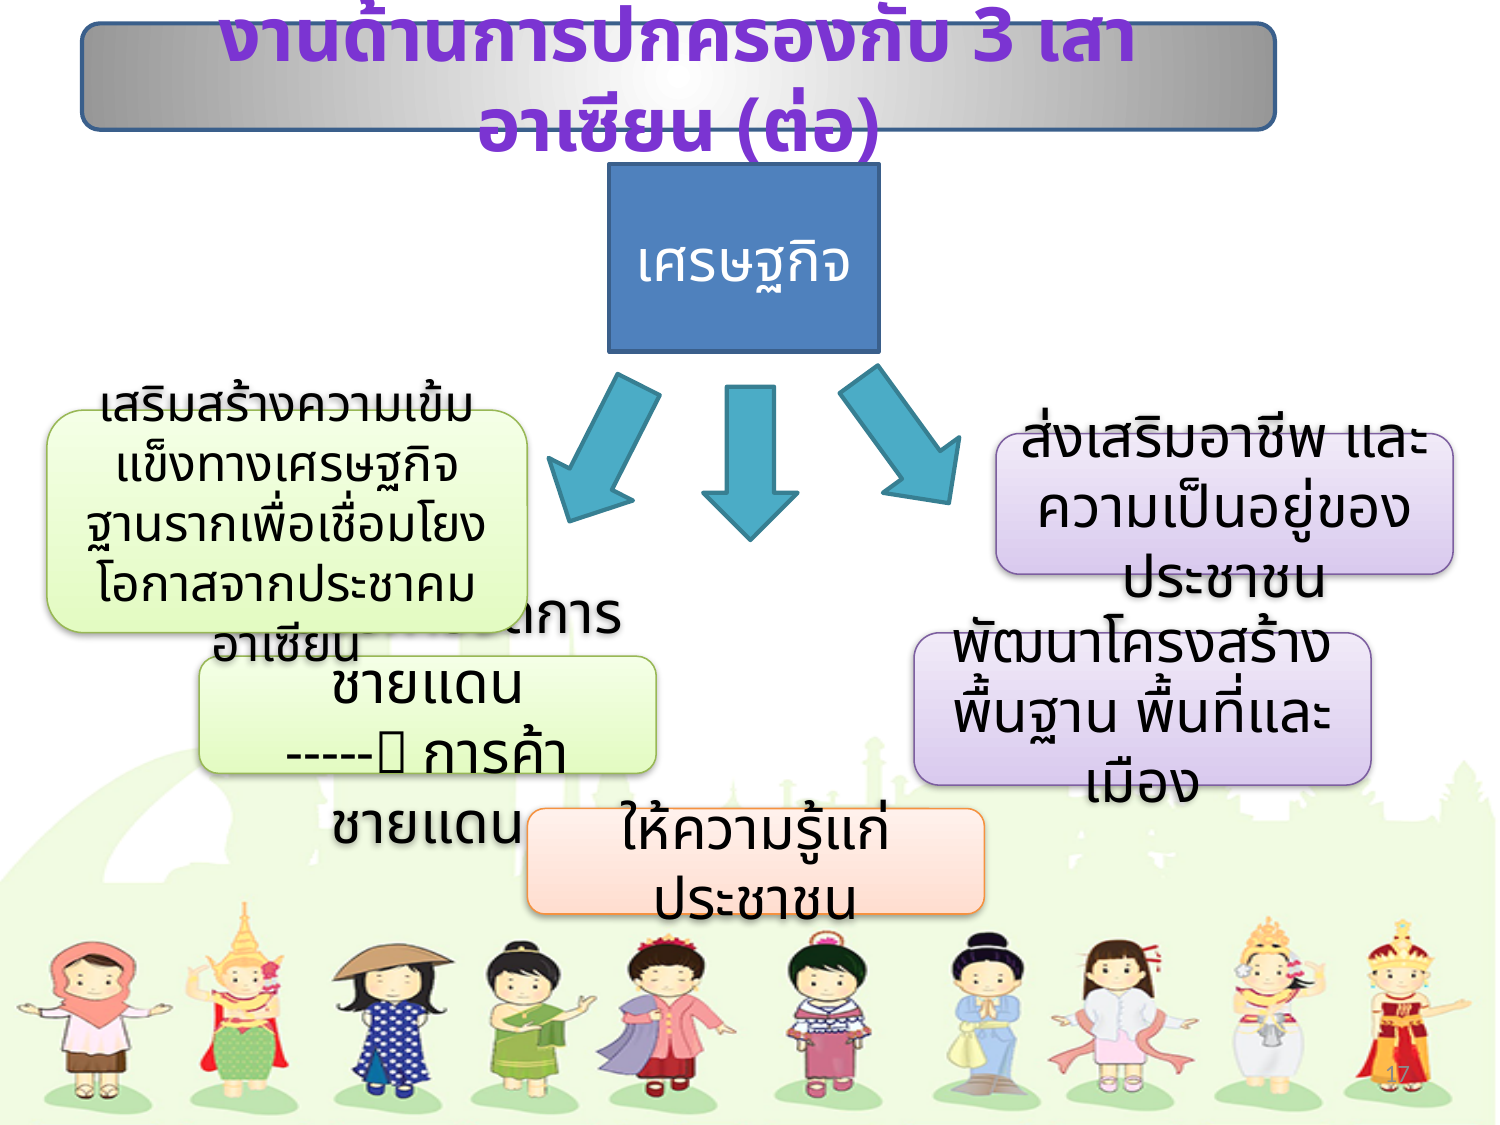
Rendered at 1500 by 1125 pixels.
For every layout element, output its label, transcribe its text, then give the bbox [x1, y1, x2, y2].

text_box [546, 371, 662, 524]
text_box [837, 363, 962, 506]
text_box เสริมสร้างความเข้มแข็งทางเศรษฐกิจฐานรากเพื่อเชื่อมโยงโอกาสจากประชาคมอาเซียน [46, 409, 529, 549]
text_box [701, 384, 800, 543]
text_box ส่งเสริมอาชีพ และความเป็นอยู่ของประชาชน [995, 432, 1454, 549]
text_box [105, 50, 1448, 223]
text_box งานด้านการปกครองกับ 3 เสาอาเซียน (ต่อ) [79, 21, 1278, 132]
text_box เศรษฐกิจ [607, 162, 881, 354]
picture [0, 550, 1500, 1125]
